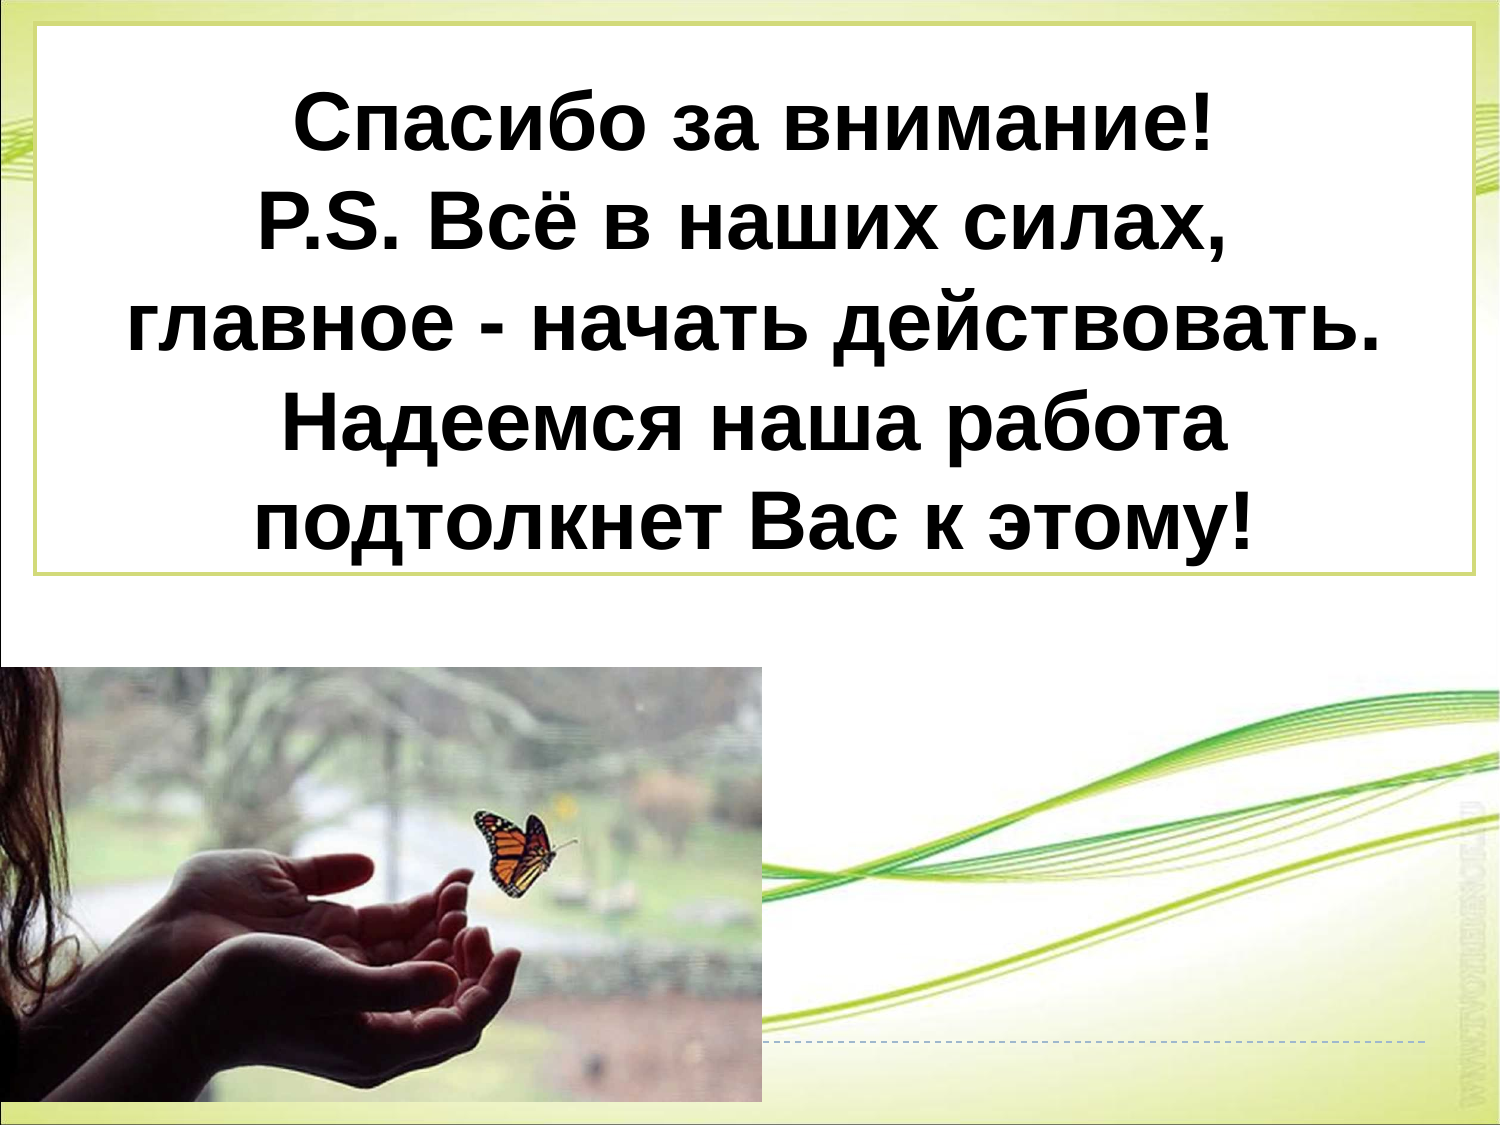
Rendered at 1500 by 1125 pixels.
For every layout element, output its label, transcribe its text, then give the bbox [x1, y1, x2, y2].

title Спасибо за внимание! P.S. Всё в наших силах, главное - начать действовать. Надеемся наша работа подтолкнет Вас к этому! [33, 21, 1476, 576]
picture [0, 0, 1500, 1125]
